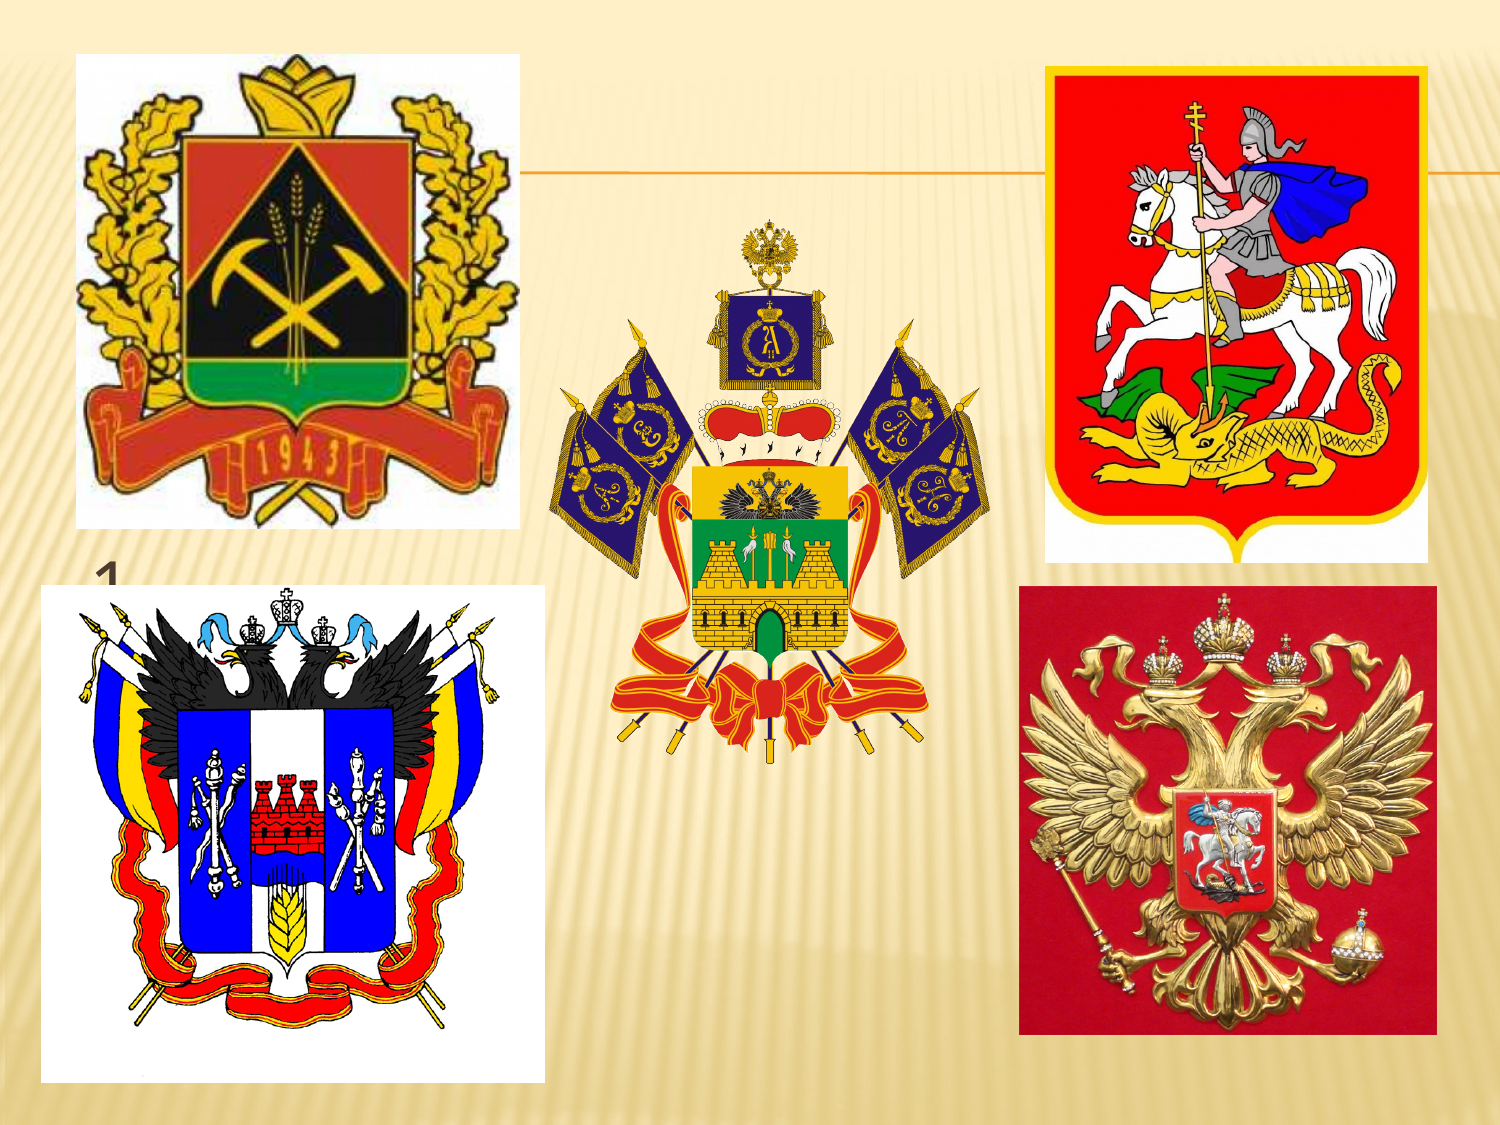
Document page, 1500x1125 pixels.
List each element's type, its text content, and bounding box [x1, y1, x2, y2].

picture [1044, 66, 1428, 563]
title 1 [75, 45, 1425, 1125]
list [76, 54, 520, 529]
picture [1018, 585, 1437, 1036]
picture [548, 219, 990, 764]
picture [40, 584, 546, 1083]
